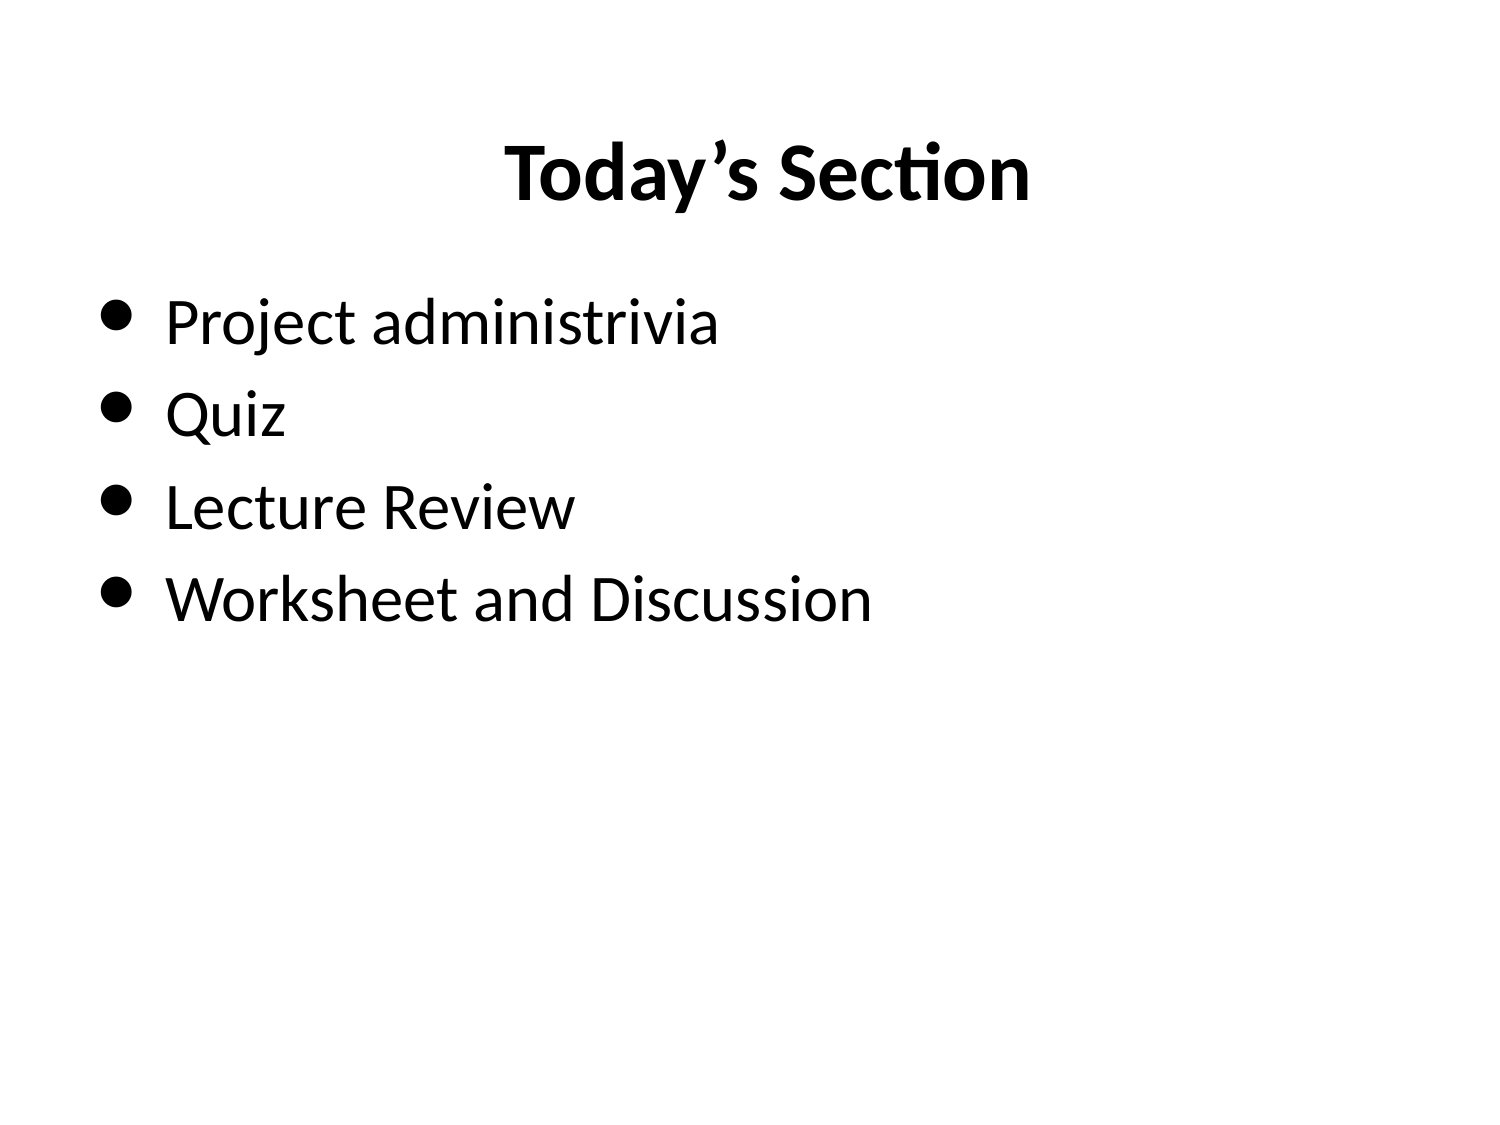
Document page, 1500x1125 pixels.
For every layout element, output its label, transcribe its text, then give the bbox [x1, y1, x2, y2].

list Project administrivia Quiz Lecture Review Worksheet and Discussion [75, 262, 1425, 1078]
title Today’s Section [75, 45, 1425, 233]
